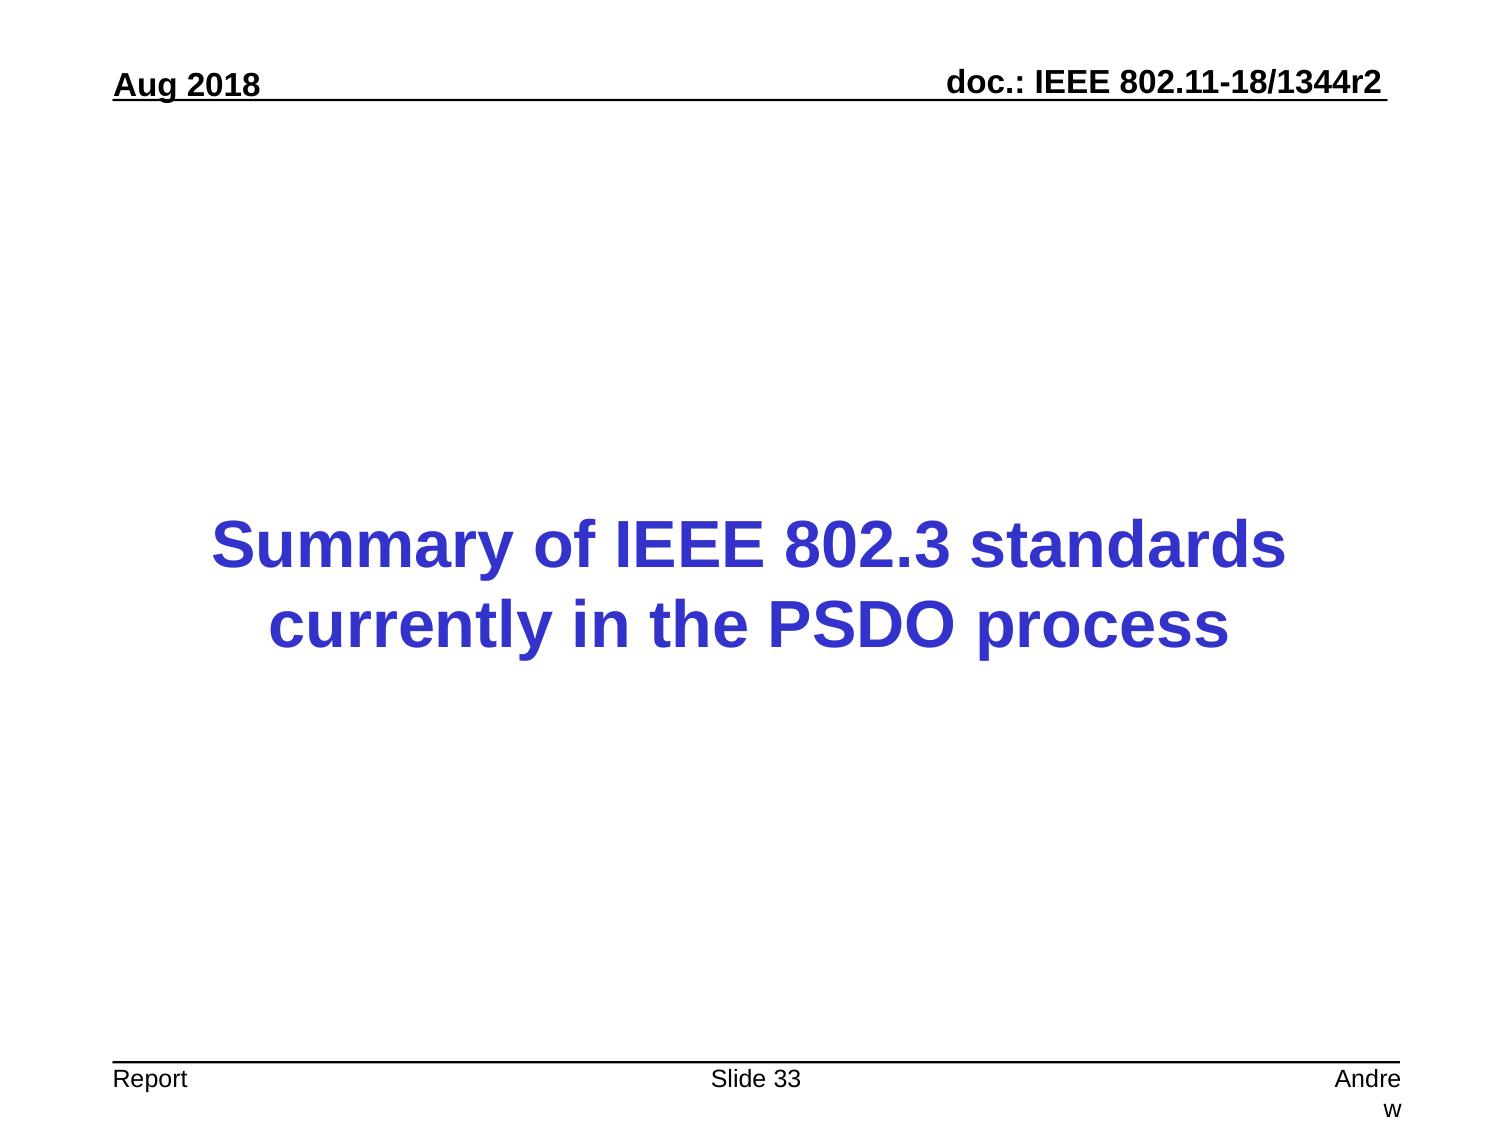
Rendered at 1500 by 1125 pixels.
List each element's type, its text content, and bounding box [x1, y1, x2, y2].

slide_number Slide 33 [709, 1061, 803, 1093]
footer Andrew Myles, Cisco [1320, 1061, 1402, 1093]
title Summary of IEEE 802.3 standards currently in the PSDO process [112, 112, 1388, 1050]
